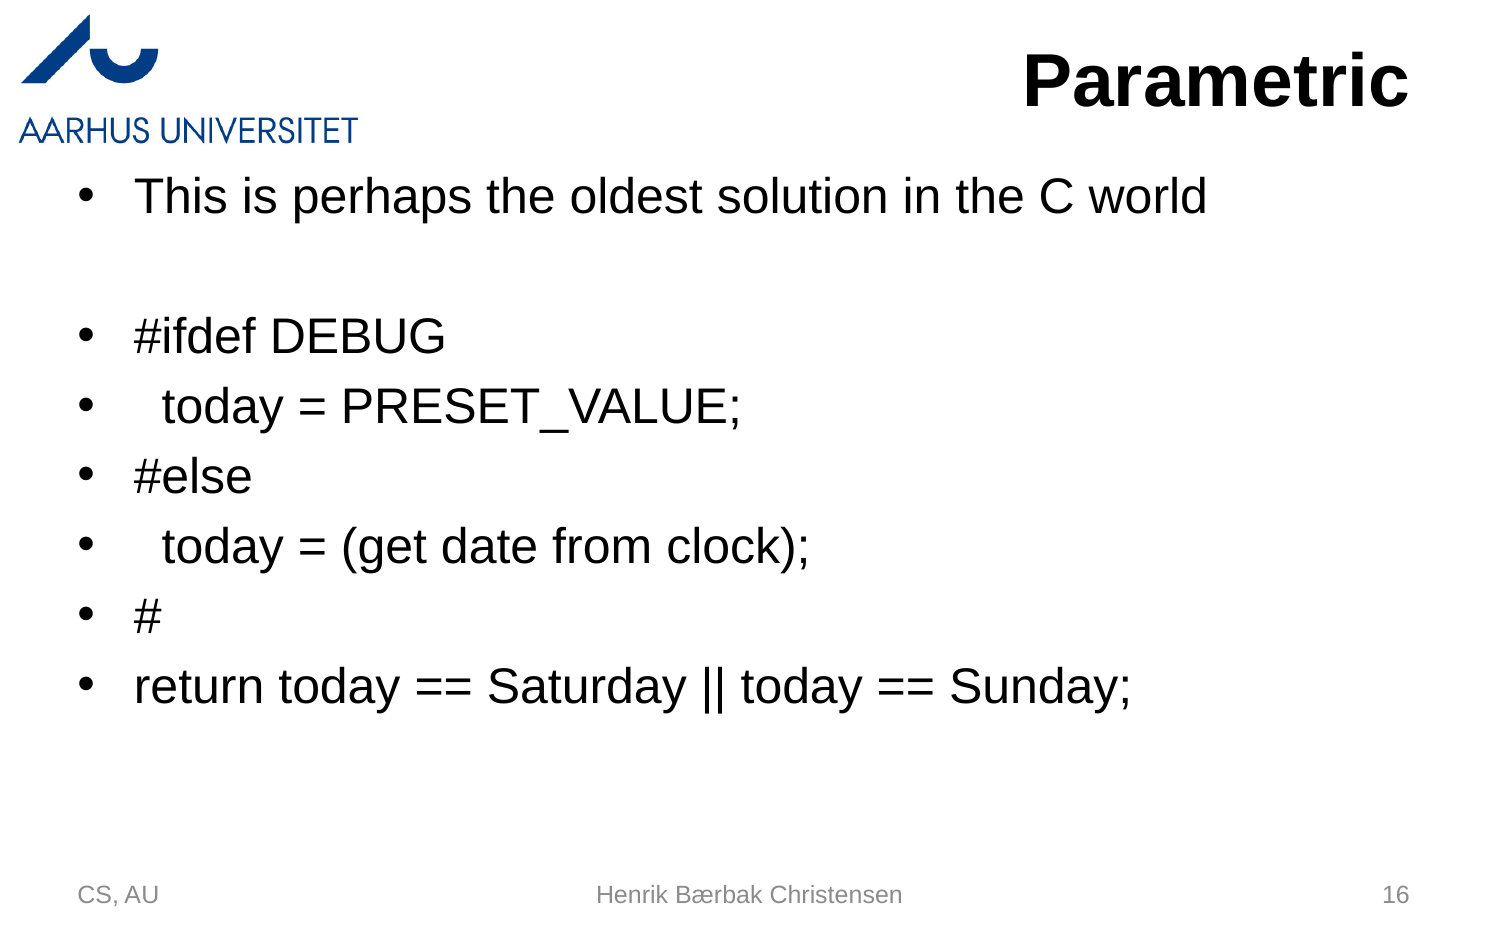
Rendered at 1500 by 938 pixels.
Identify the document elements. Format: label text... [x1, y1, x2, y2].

list This is perhaps the oldest solution in the C world #ifdef DEBUG today = PRESET_VALUE; #else today = (get date from clock); # return today == Saturday || today == Sunday; [62, 156, 1425, 865]
title Parametric [75, 27, 1425, 125]
slide_number CS, AU [62, 868, 413, 919]
picture [14, 9, 358, 146]
footer Henrik Bærbak Christensen [512, 868, 988, 919]
slide_number 16 [1074, 868, 1425, 919]
